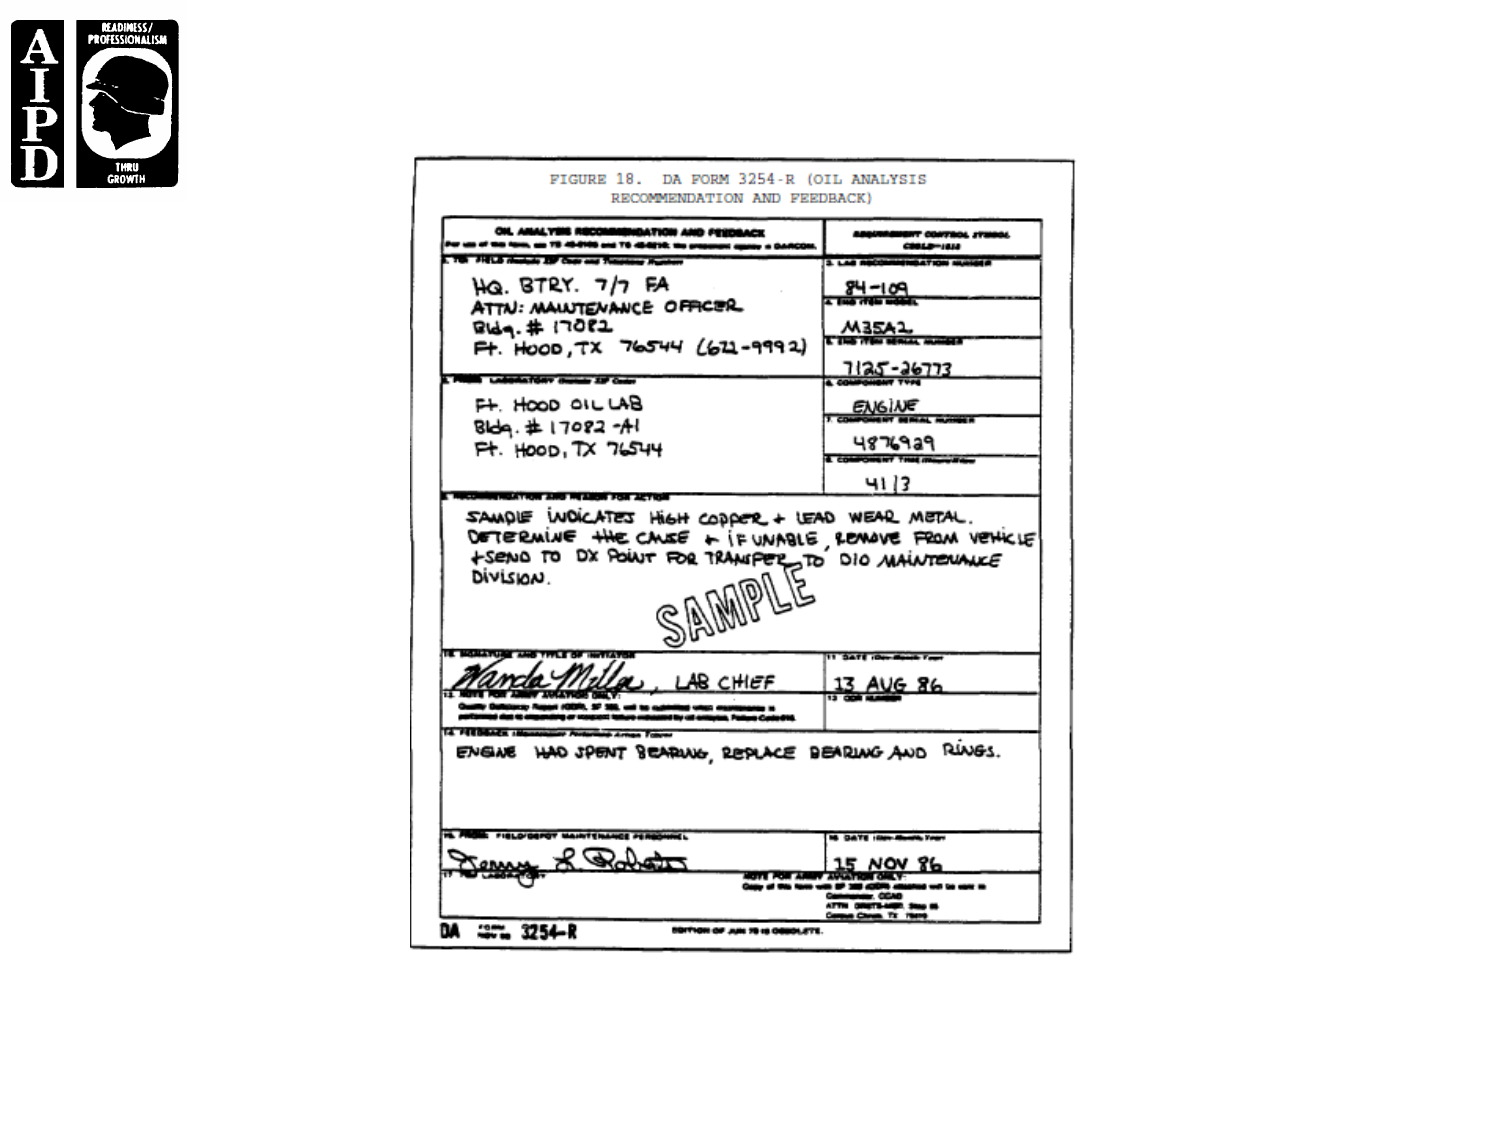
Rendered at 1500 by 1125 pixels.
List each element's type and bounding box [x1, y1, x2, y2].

picture [409, 142, 1091, 983]
picture [0, 0, 187, 201]
